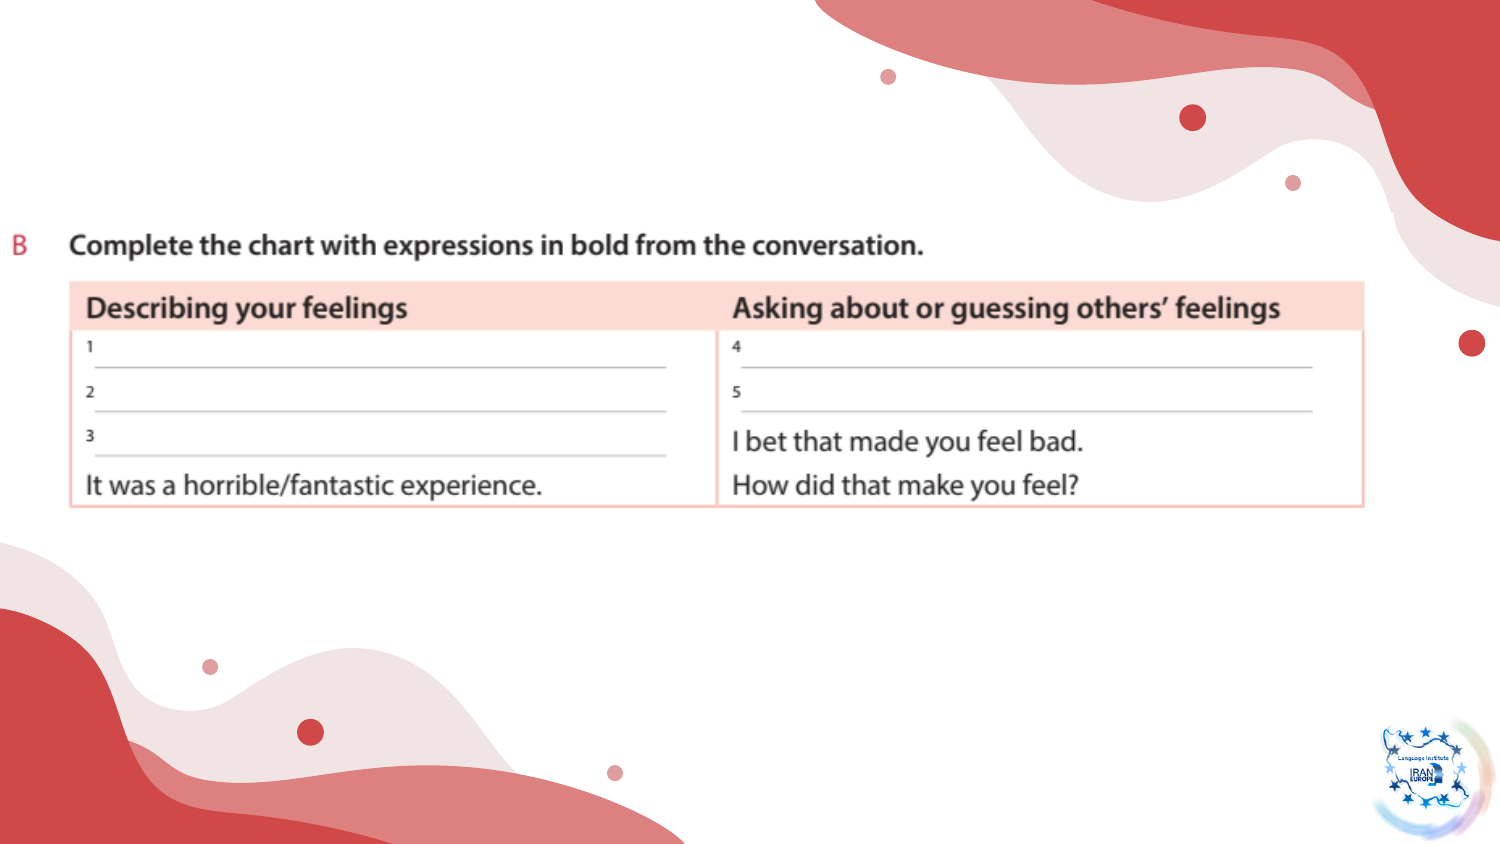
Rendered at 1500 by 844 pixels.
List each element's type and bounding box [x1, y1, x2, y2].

picture [1364, 711, 1500, 844]
picture [0, 213, 1394, 534]
